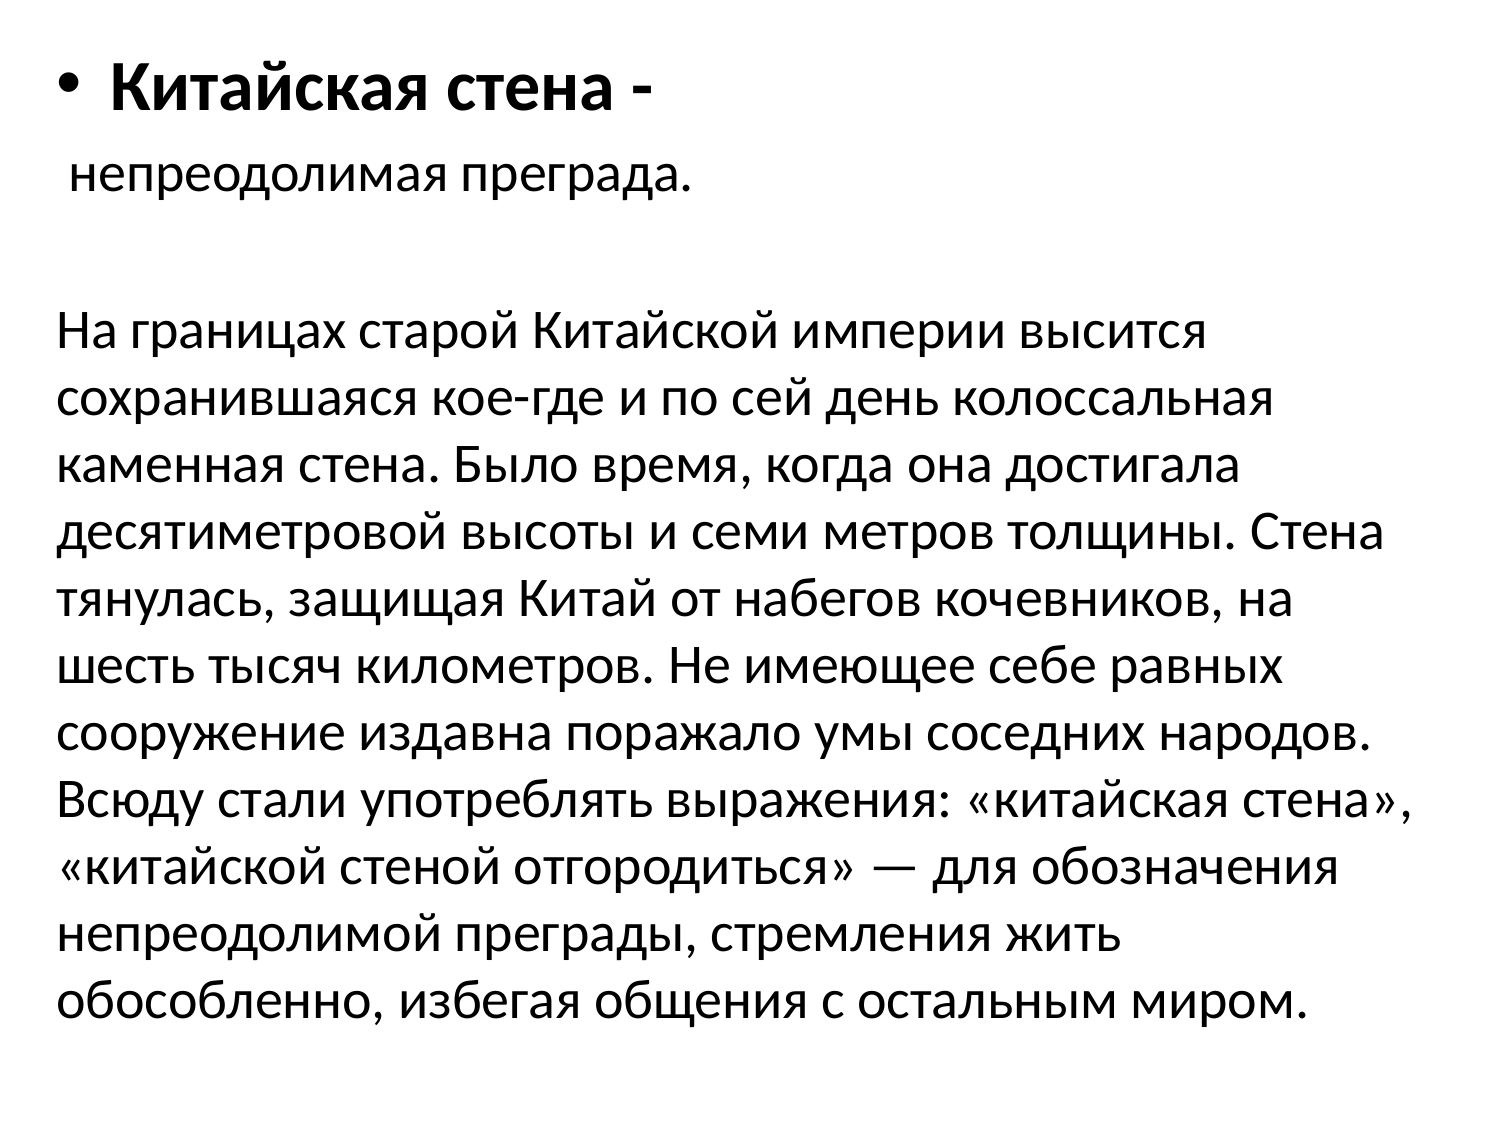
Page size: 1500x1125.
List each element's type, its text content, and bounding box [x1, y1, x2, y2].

list Китайская стена - непреодолимая преграда. На границах старой Китайской империи высится сохранившаяся кое-где и по сей день колоссальная каменная стена. Было время, когда она достигала десятиметровой высоты и семи метров толщины. Стена тянулась, защищая Китай от набегов кочевников, на шесть тысяч километров. Не имеющее себе равных сооружение издавна поражало умы соседних народов. Всюду стали употреблять выражения: «китайская стена», «китайской стеной отгородиться» — для обозначения непреодолимой преграды, стремления жить обособленно, избегая общения с остальным миром. [41, 30, 1437, 1094]
